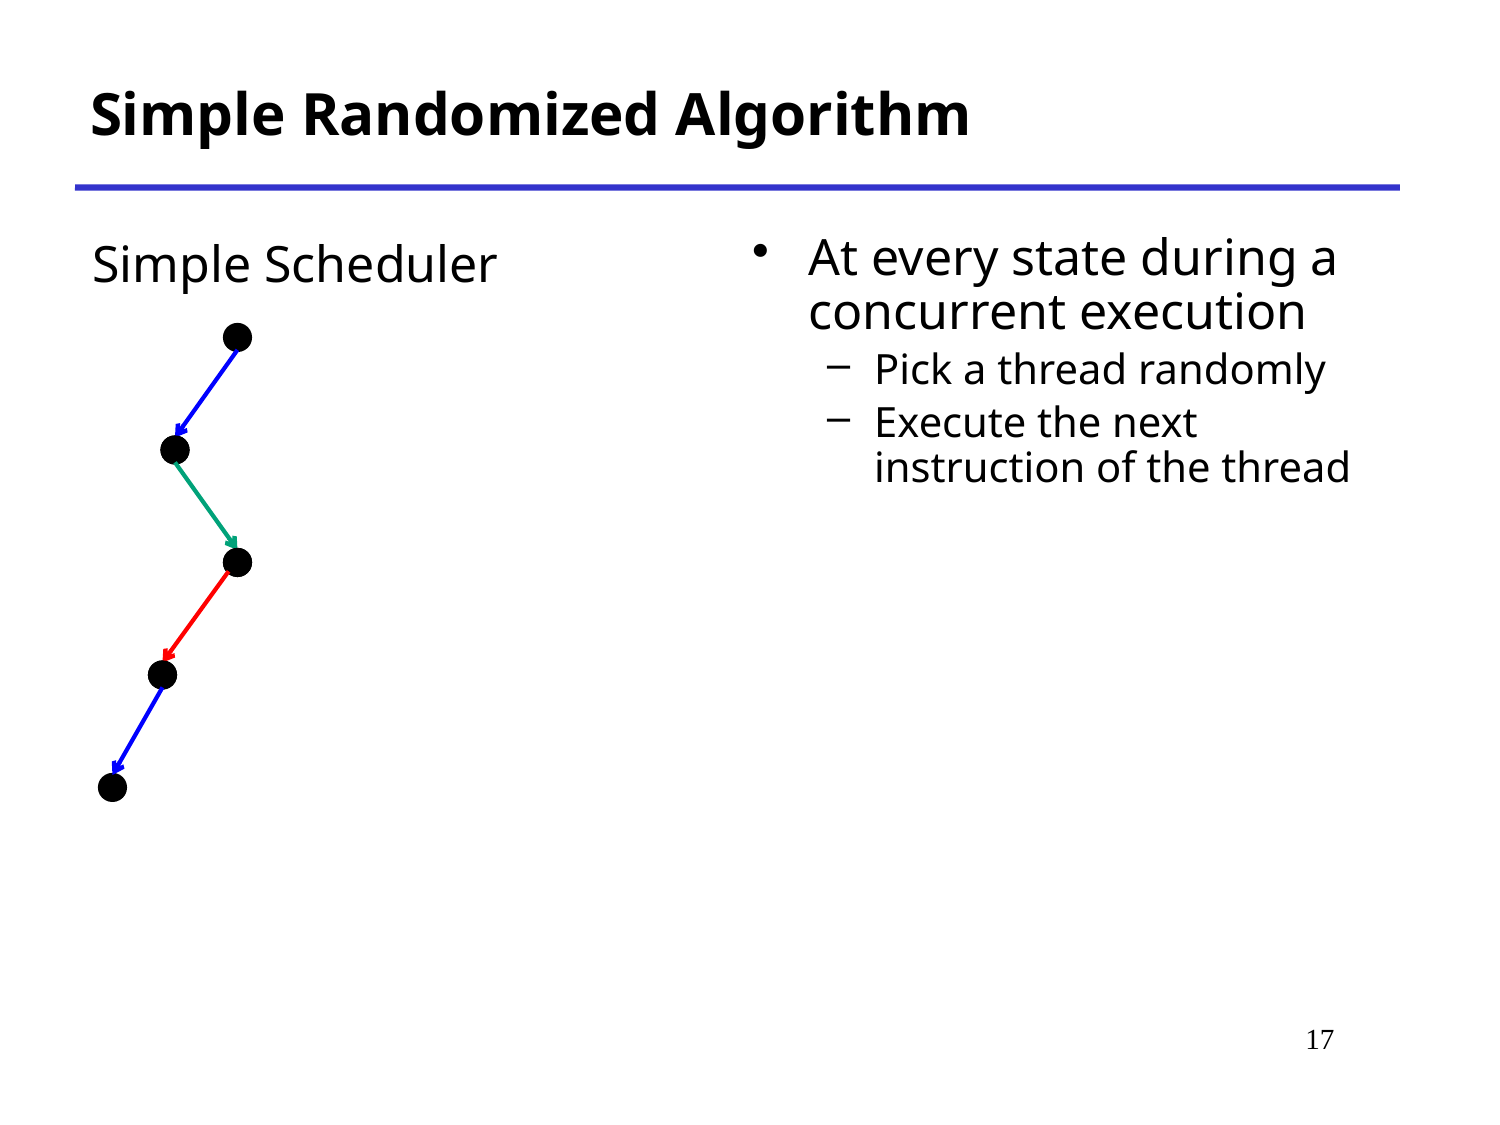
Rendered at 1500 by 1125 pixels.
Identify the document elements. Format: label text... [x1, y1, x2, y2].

text_box [99, 775, 125, 800]
text_box [150, 662, 175, 688]
text_box At every state during a concurrent execution Pick a thread randomly Execute the next instruction of the thread [737, 224, 1400, 1000]
text_box [225, 549, 250, 575]
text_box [162, 362, 251, 426]
slide_number 17 [1037, 1012, 1351, 1088]
text_box Simple Scheduler [77, 224, 514, 300]
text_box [93, 705, 182, 757]
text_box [162, 474, 251, 538]
title Simple Randomized Algorithm [74, 49, 1401, 176]
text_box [149, 583, 242, 651]
text_box [225, 324, 250, 350]
text_box [162, 437, 188, 463]
